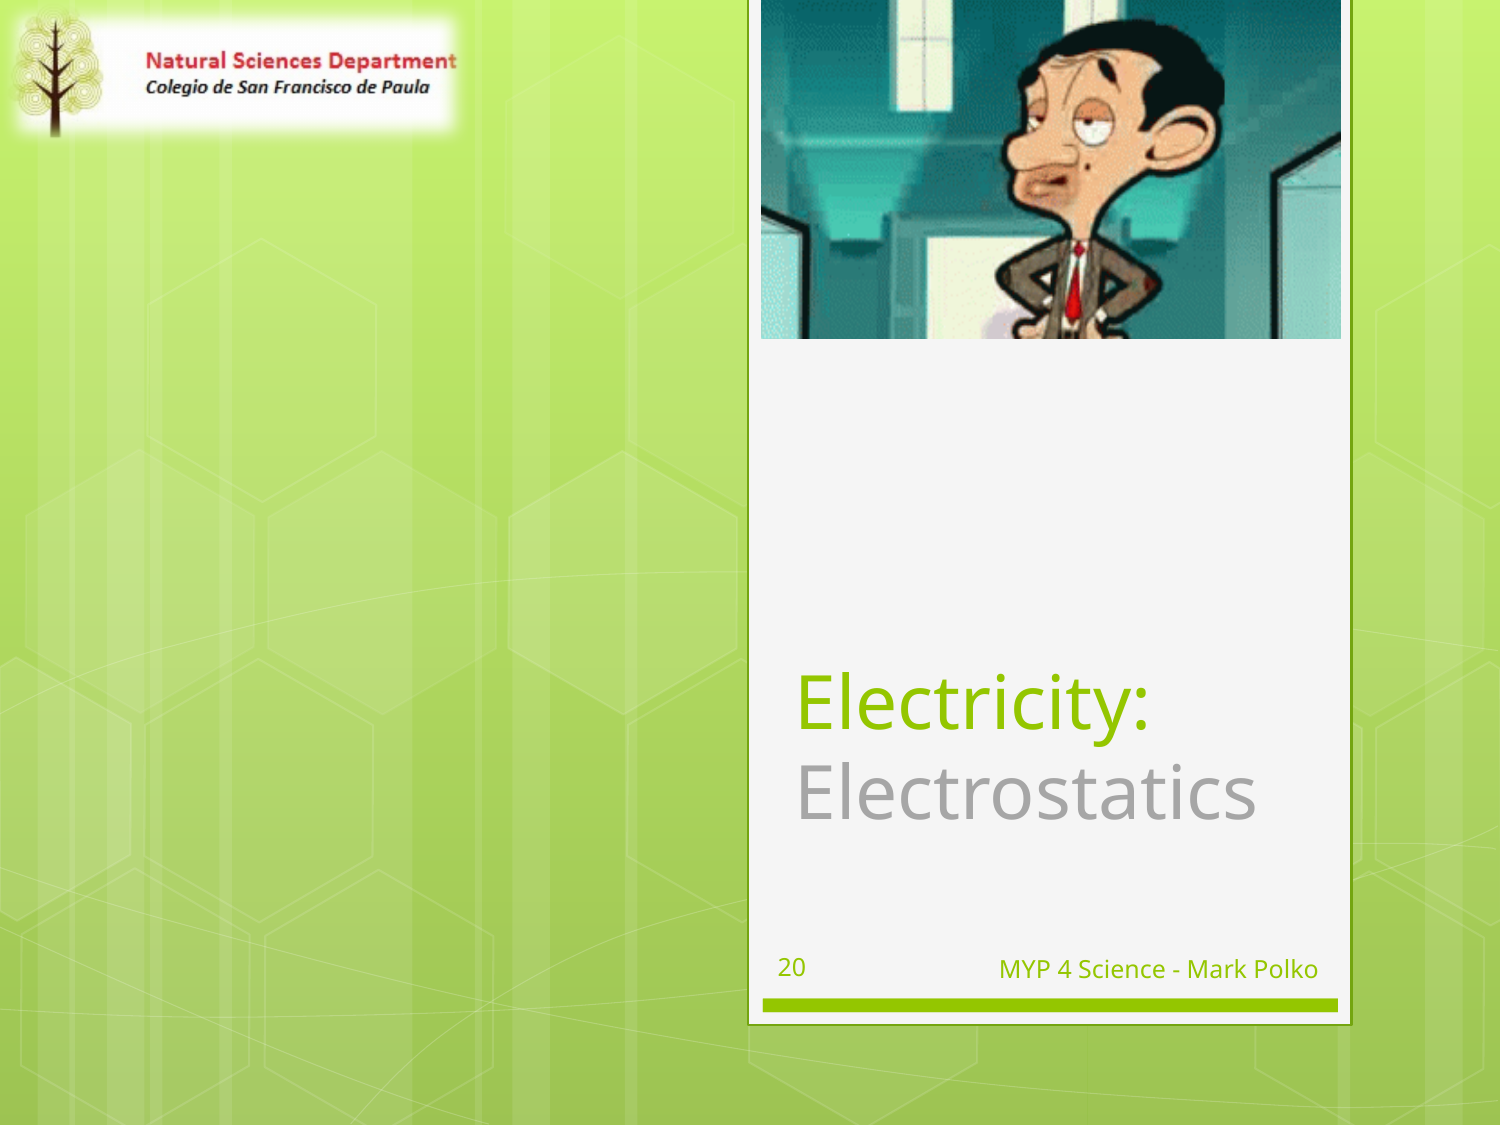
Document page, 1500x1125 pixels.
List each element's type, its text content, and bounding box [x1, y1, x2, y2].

footer MYP 4 Science - Mark Polko [870, 938, 1335, 999]
picture [756, 0, 1341, 408]
title Electricity: Electrostatics [779, 562, 1323, 842]
picture [0, 0, 472, 151]
slide_number 20 [762, 938, 869, 999]
